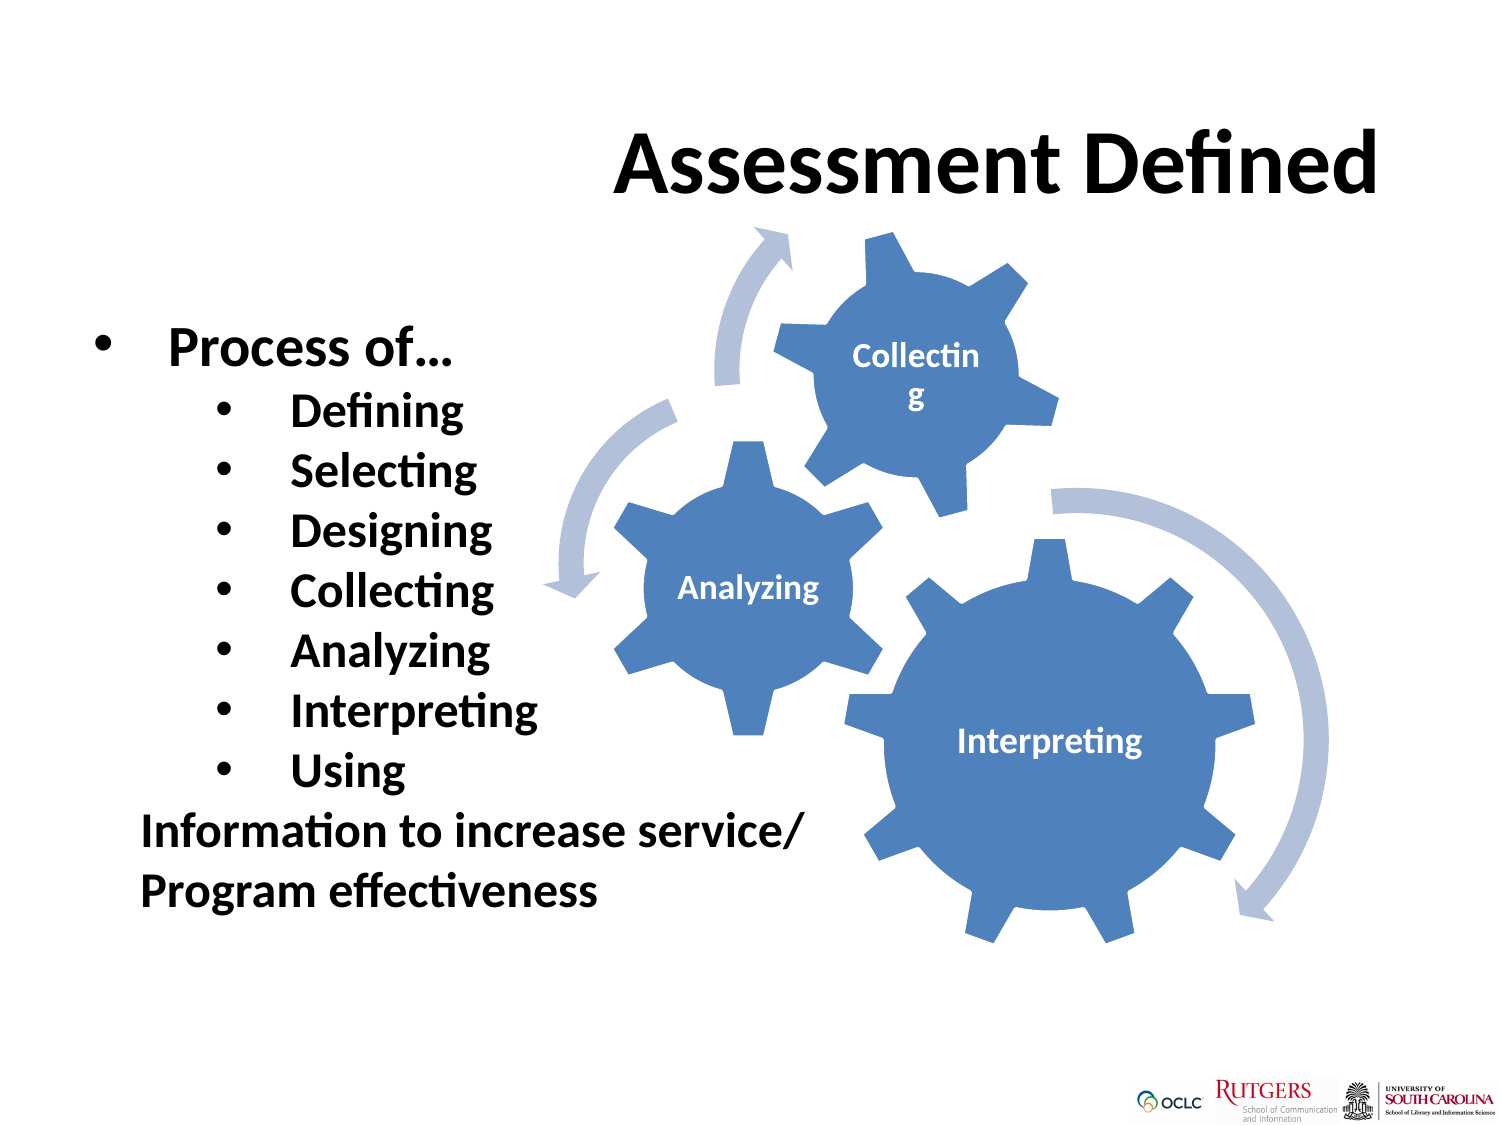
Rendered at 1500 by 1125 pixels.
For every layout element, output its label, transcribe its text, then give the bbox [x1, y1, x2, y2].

text_box Process of… Defining Selecting Designing Collecting Analyzing Interpreting Using Information to increase service/ Program effectiveness [78, 300, 339, 926]
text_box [344, 191, 1412, 955]
picture [1129, 1078, 1500, 1125]
title Assessment Defined [103, 59, 1397, 278]
